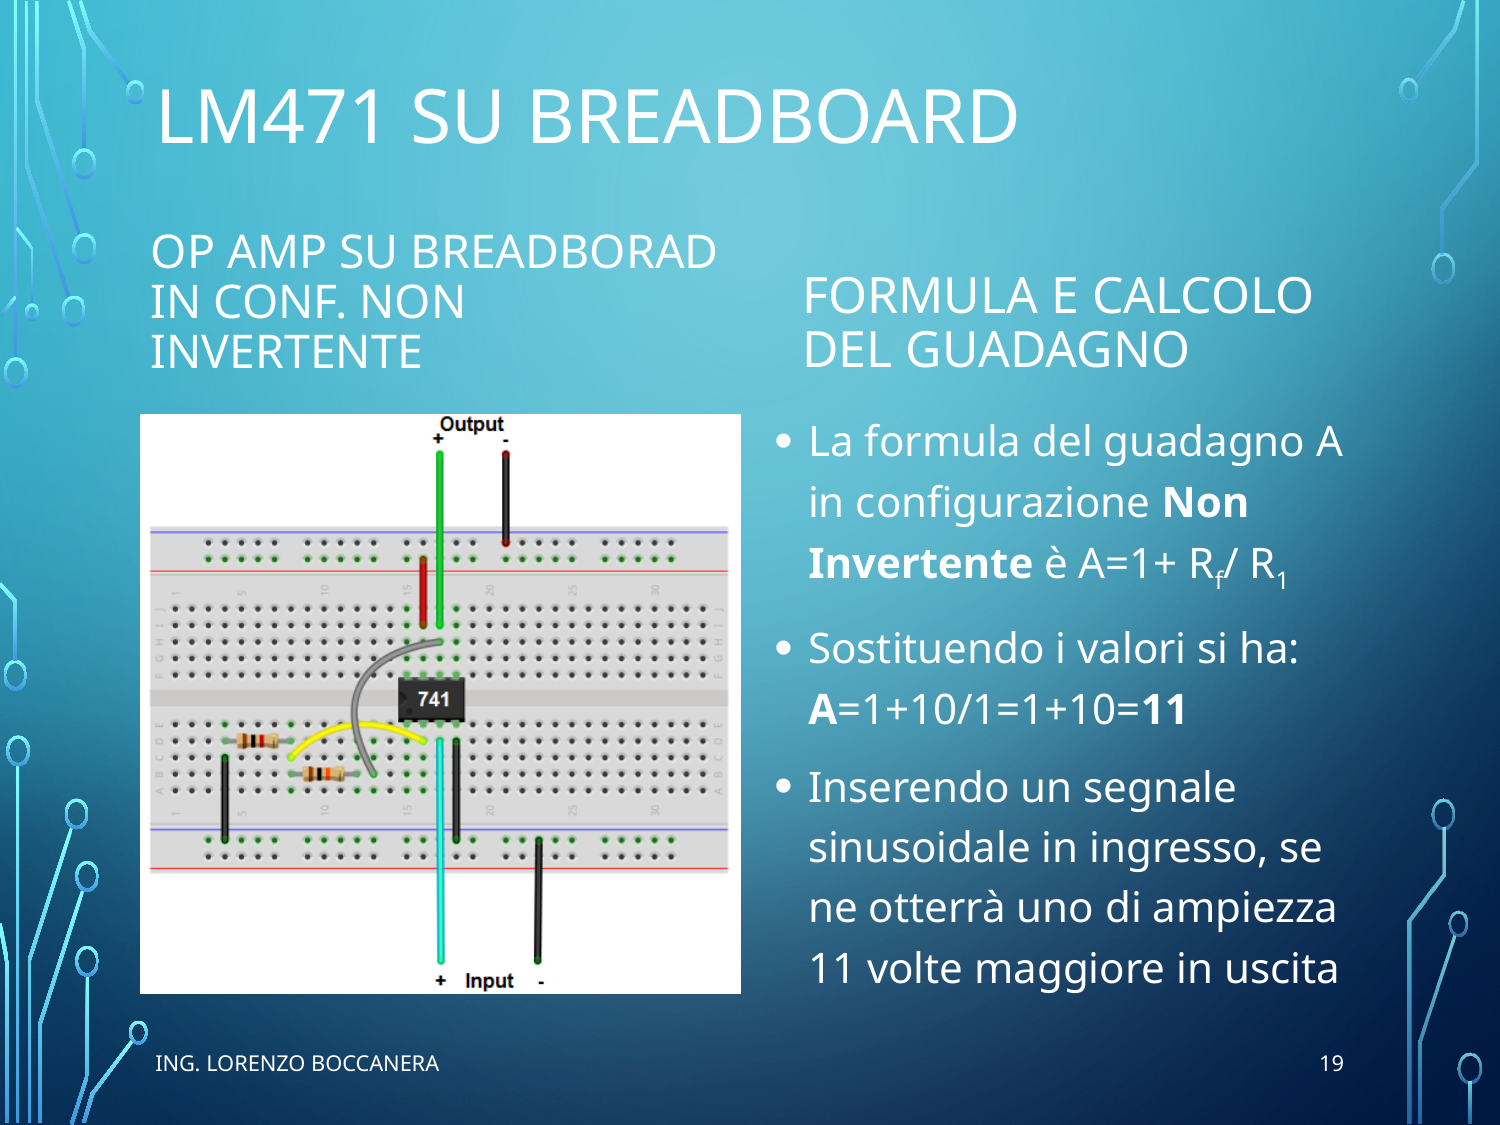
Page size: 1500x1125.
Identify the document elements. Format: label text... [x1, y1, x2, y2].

title LM471 SU Breadboard [140, 30, 1360, 209]
list La formula del guadagno A in configurazione Non Invertente è A=1+ Rf/ R1 Sostituendo i valori si ha: A=1+10/1=1+10=11 Inserendo un segnale sinusoidale in ingresso, se ne otterrà uno di ampiezza 11 volte maggiore in uscita [759, 397, 1360, 1012]
slide_number 19 [1264, 1034, 1360, 1094]
footer Ing. Lorenzo Boccanera [140, 1034, 909, 1094]
list OP AMP SU BREADBORAD IN CONF. NON INVERTENTE [135, 219, 741, 386]
list FORMULA E CALCOLO DEL GUADAGNO [787, 219, 1360, 386]
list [140, 414, 741, 995]
